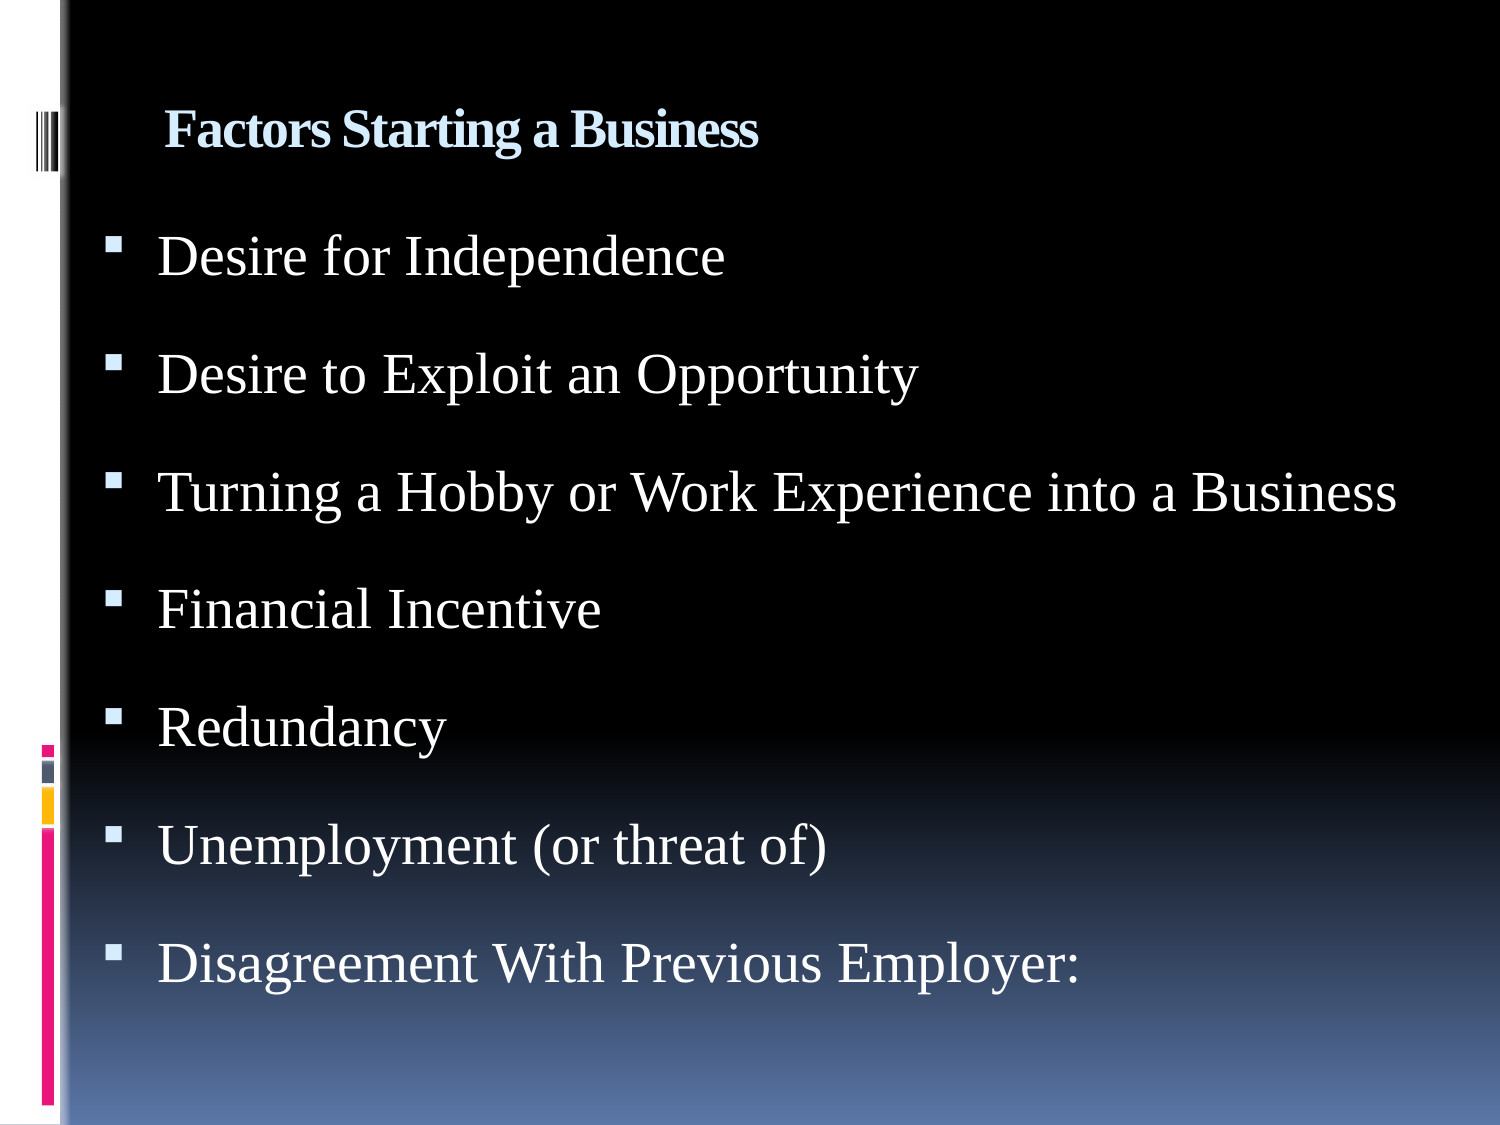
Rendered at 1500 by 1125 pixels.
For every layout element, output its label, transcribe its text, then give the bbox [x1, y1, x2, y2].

list Desire for Independence Desire to Exploit an Opportunity Turning a Hobby or Work Experience into a Business Financial Incentive Redundancy Unemployment (or threat of) Disagreement With Previous Employer: [75, 174, 1425, 1088]
title Factors Starting a Business [150, 83, 1425, 174]
